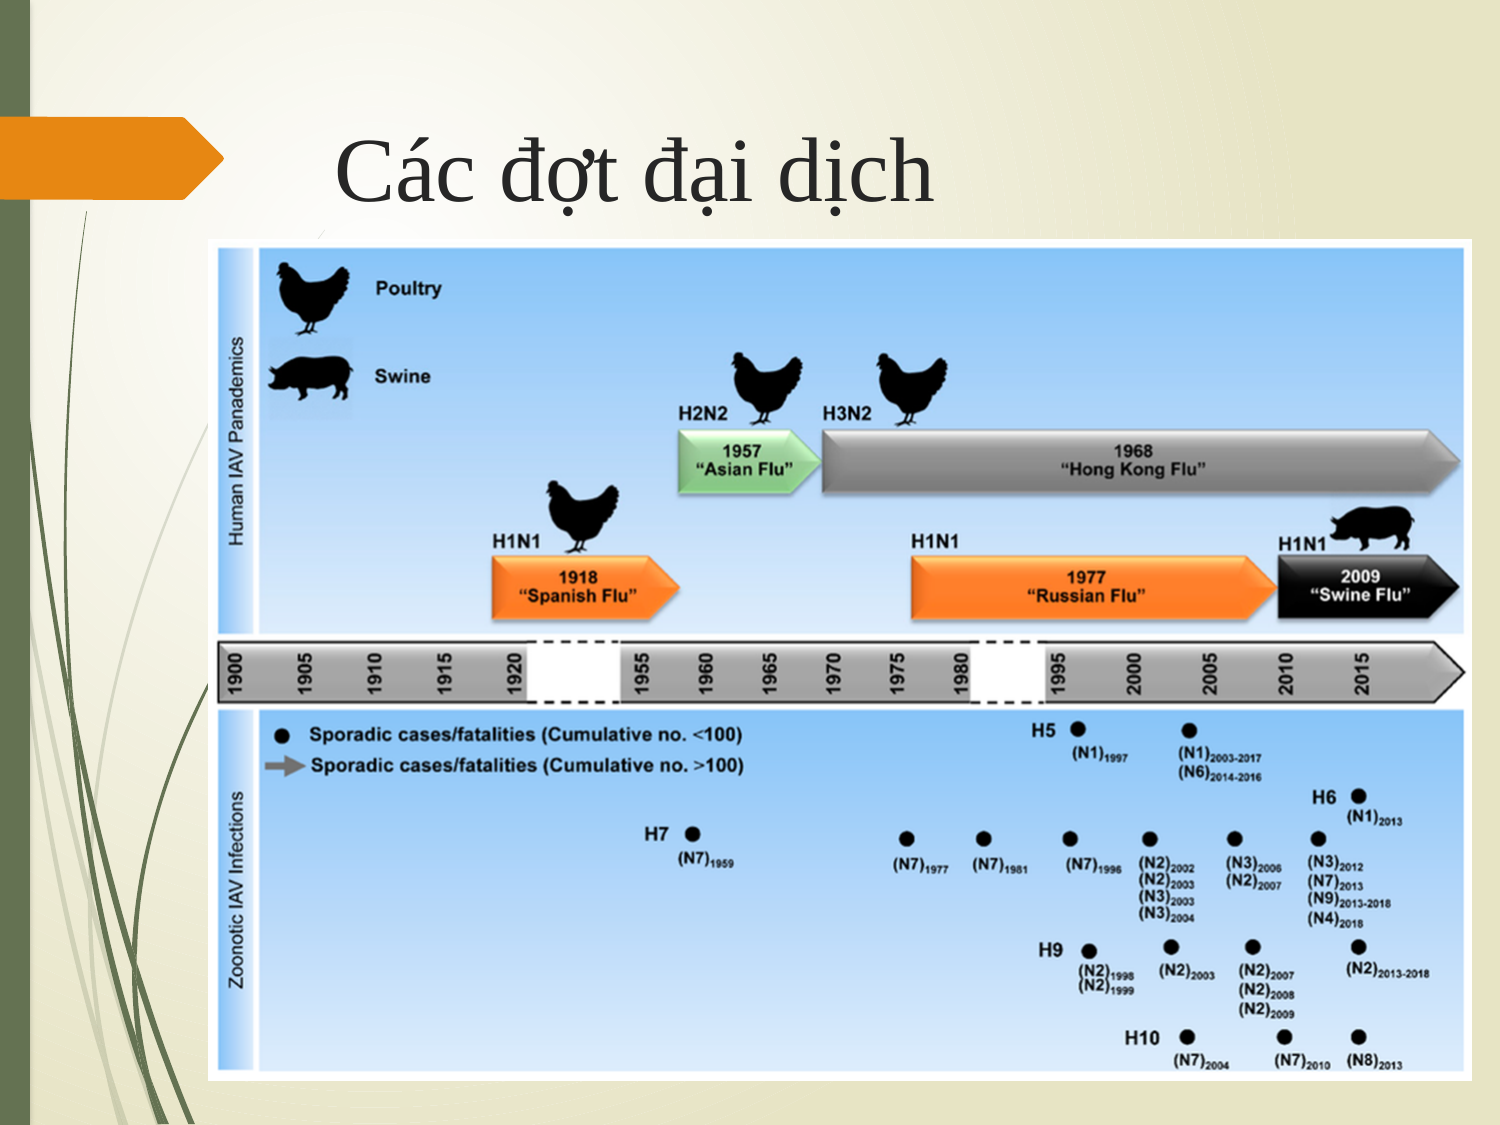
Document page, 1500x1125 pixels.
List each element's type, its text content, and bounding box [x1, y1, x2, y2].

picture [208, 238, 1472, 1081]
title Các đợt đại dịch [319, 102, 1400, 238]
